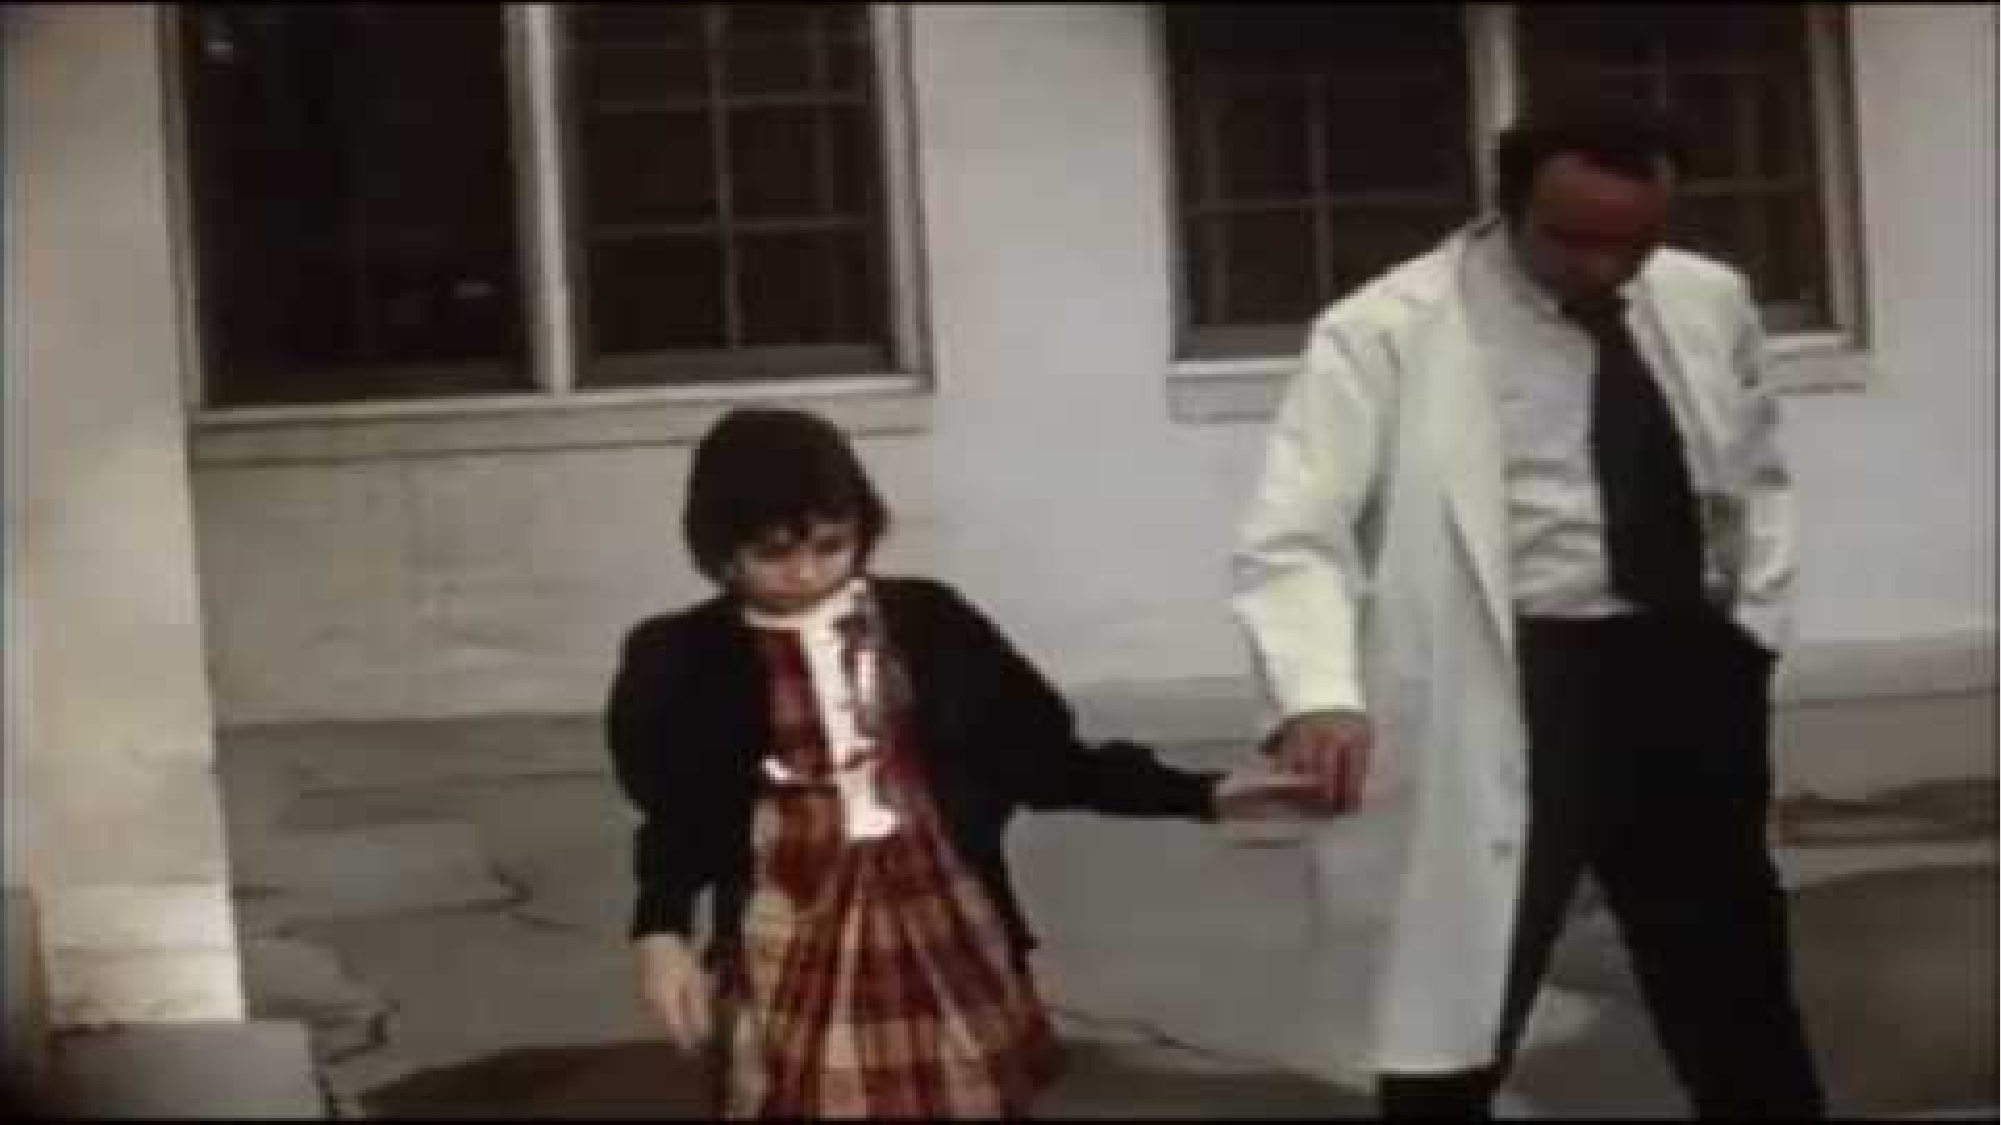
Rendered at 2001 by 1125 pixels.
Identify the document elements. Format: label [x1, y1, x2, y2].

list [0, 0, 2000, 1125]
